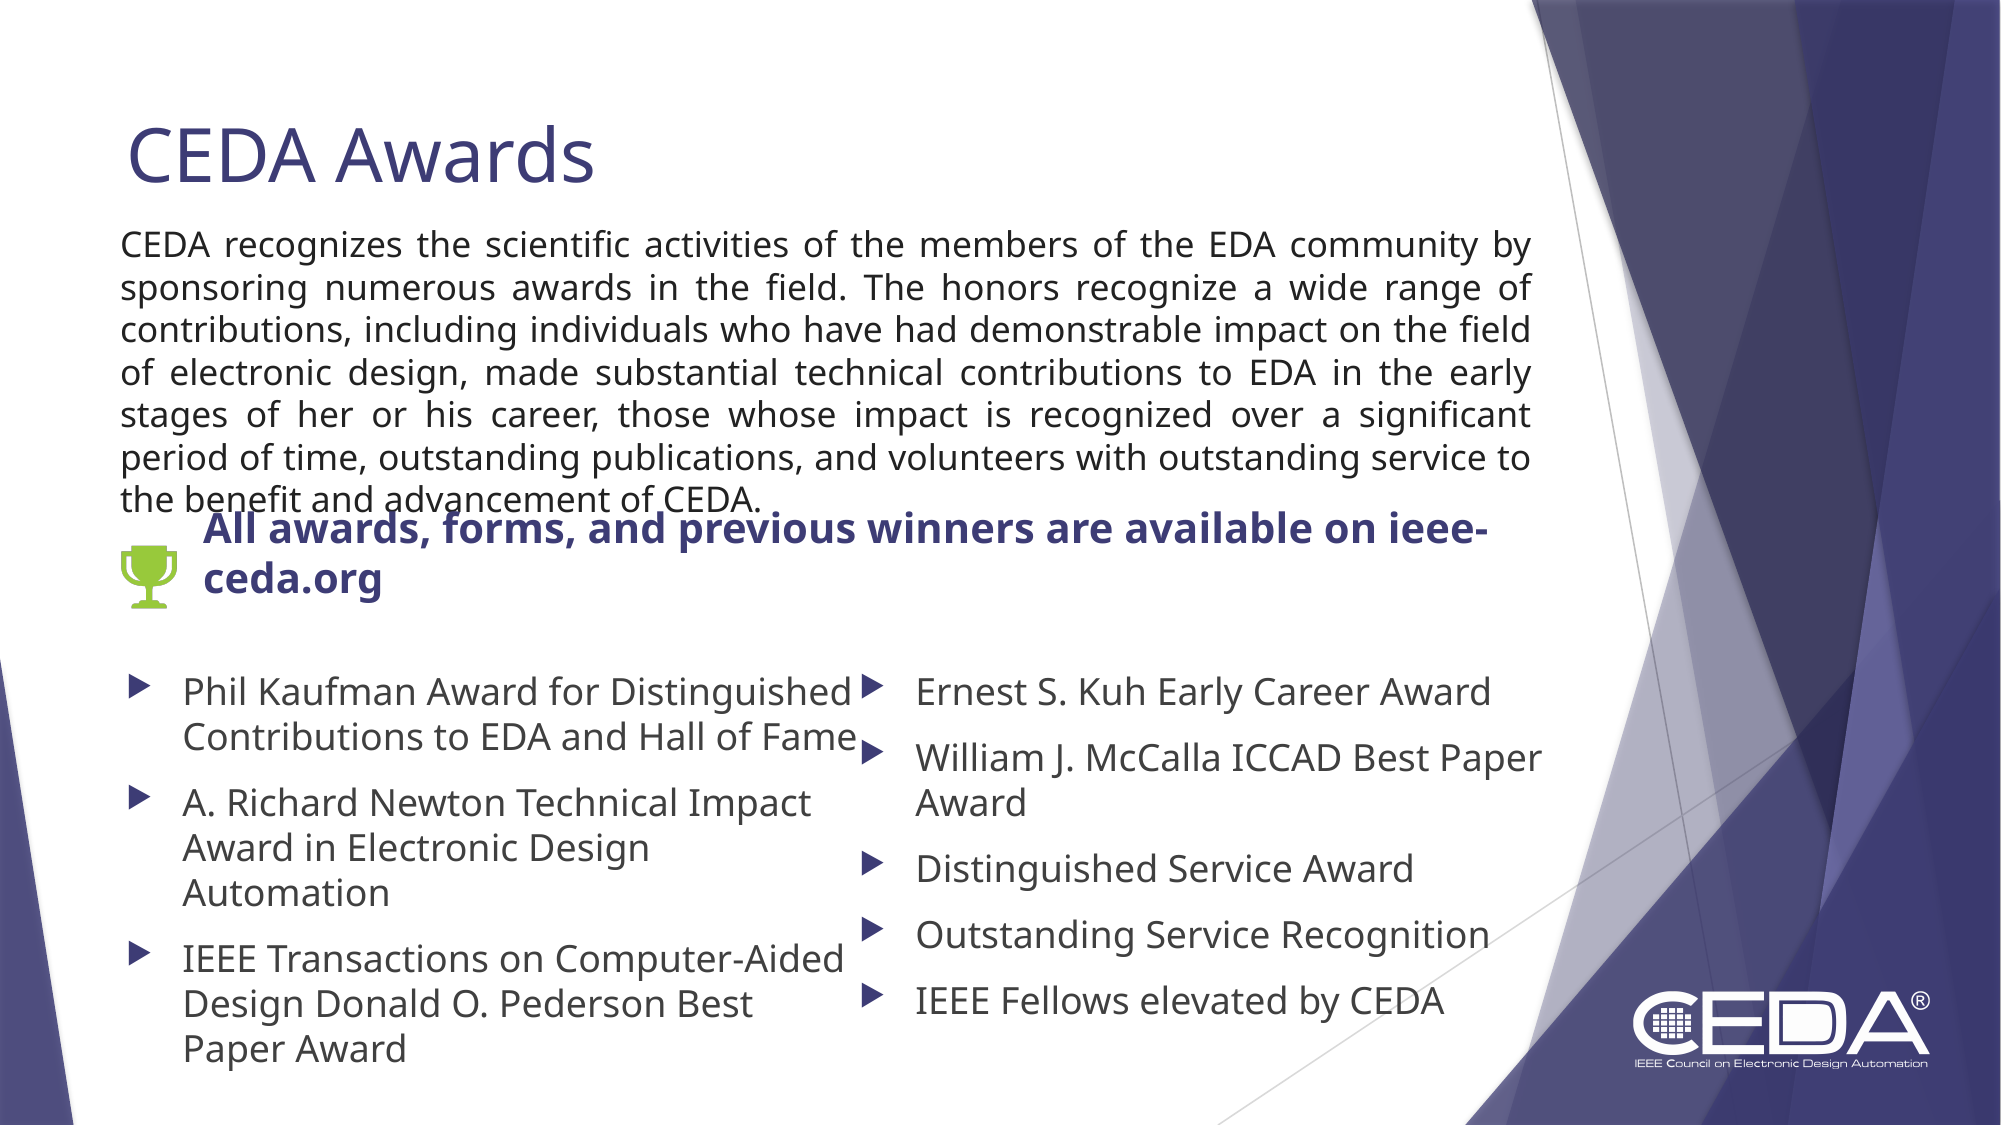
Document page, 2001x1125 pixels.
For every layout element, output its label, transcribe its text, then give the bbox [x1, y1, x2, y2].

text_box All awards, forms, and previous winners are available on ieee-ceda.org [188, 494, 1522, 610]
list Phil Kaufman Award for Distinguished Contributions to EDA and Hall of Fame A. Richard Newton Technical Impact Award in Electronic Design Automation IEEE Transactions on Computer-Aided Design Donald O. Pederson Best Paper Award Ernest S. Kuh Early Career Award William J. McCalla ICCAD Best Paper Award Distinguished Service Award Outstanding Service Recognition IEEE Fellows elevated by CEDA [111, 660, 1608, 1060]
picture [110, 538, 187, 615]
title CEDA Awards [111, 99, 1522, 206]
text_box CEDA recognizes the scientific activities of the members of the EDA community by sponsoring numerous awards in the field. The honors recognize a wide range of contributions, including individuals who have had demonstrable impact on the field of electronic design, made substantial technical contributions to EDA in the early stages of her or his career, those whose impact is recognized over a significant period of time, outstanding publications, and volunteers with outstanding service to the benefit and advancement of CEDA. [105, 214, 1548, 528]
picture [1633, 991, 1930, 1069]
